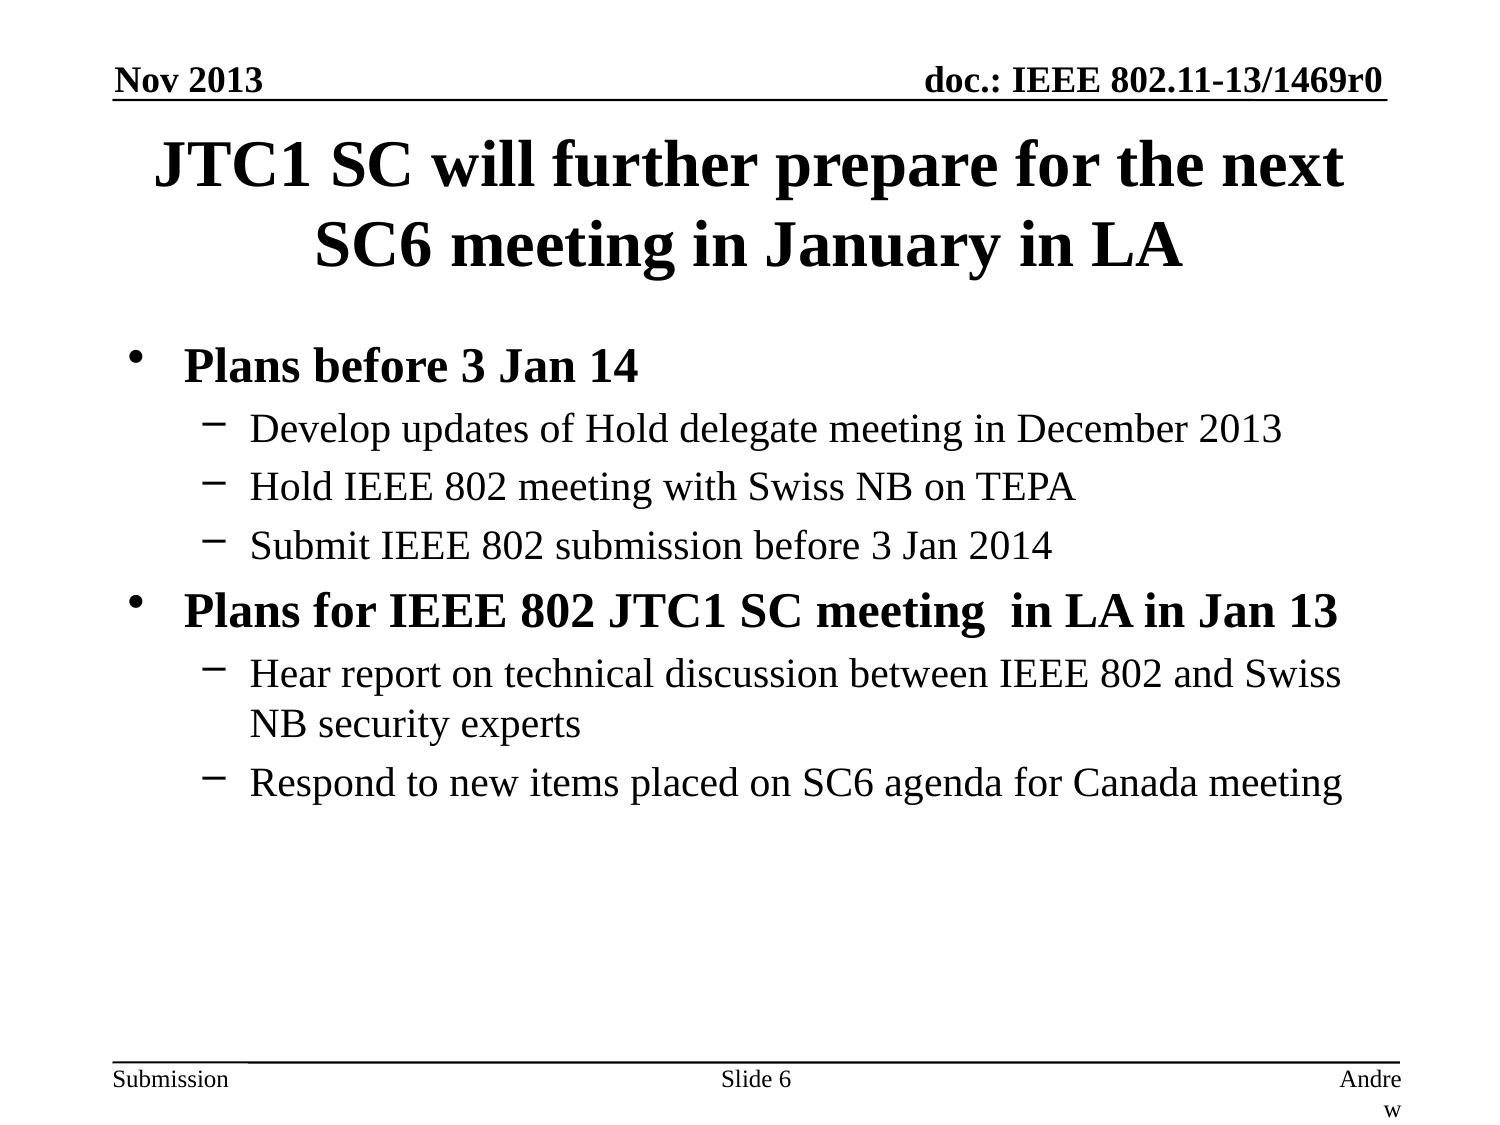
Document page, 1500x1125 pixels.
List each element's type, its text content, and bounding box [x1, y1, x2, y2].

footer Andrew Myles, Cisco [1324, 1061, 1402, 1093]
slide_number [114, 54, 265, 101]
list Plans before 3 Jan 14 Develop updates of Hold delegate meeting in December 2013 Hold IEEE 802 meeting with Swiss NB on TEPA Submit IEEE 802 submission before 3 Jan 2014 Plans for IEEE 802 JTC1 SC meeting in LA in Jan 13 Hear report on technical discussion between IEEE 802 and Swiss NB security experts Respond to new items placed on SC6 agenda for Canada meeting [112, 324, 1388, 1001]
slide_number Slide 6 [712, 1061, 800, 1093]
title JTC1 SC will further prepare for the next SC6 meeting in January in LA [112, 112, 1388, 288]
